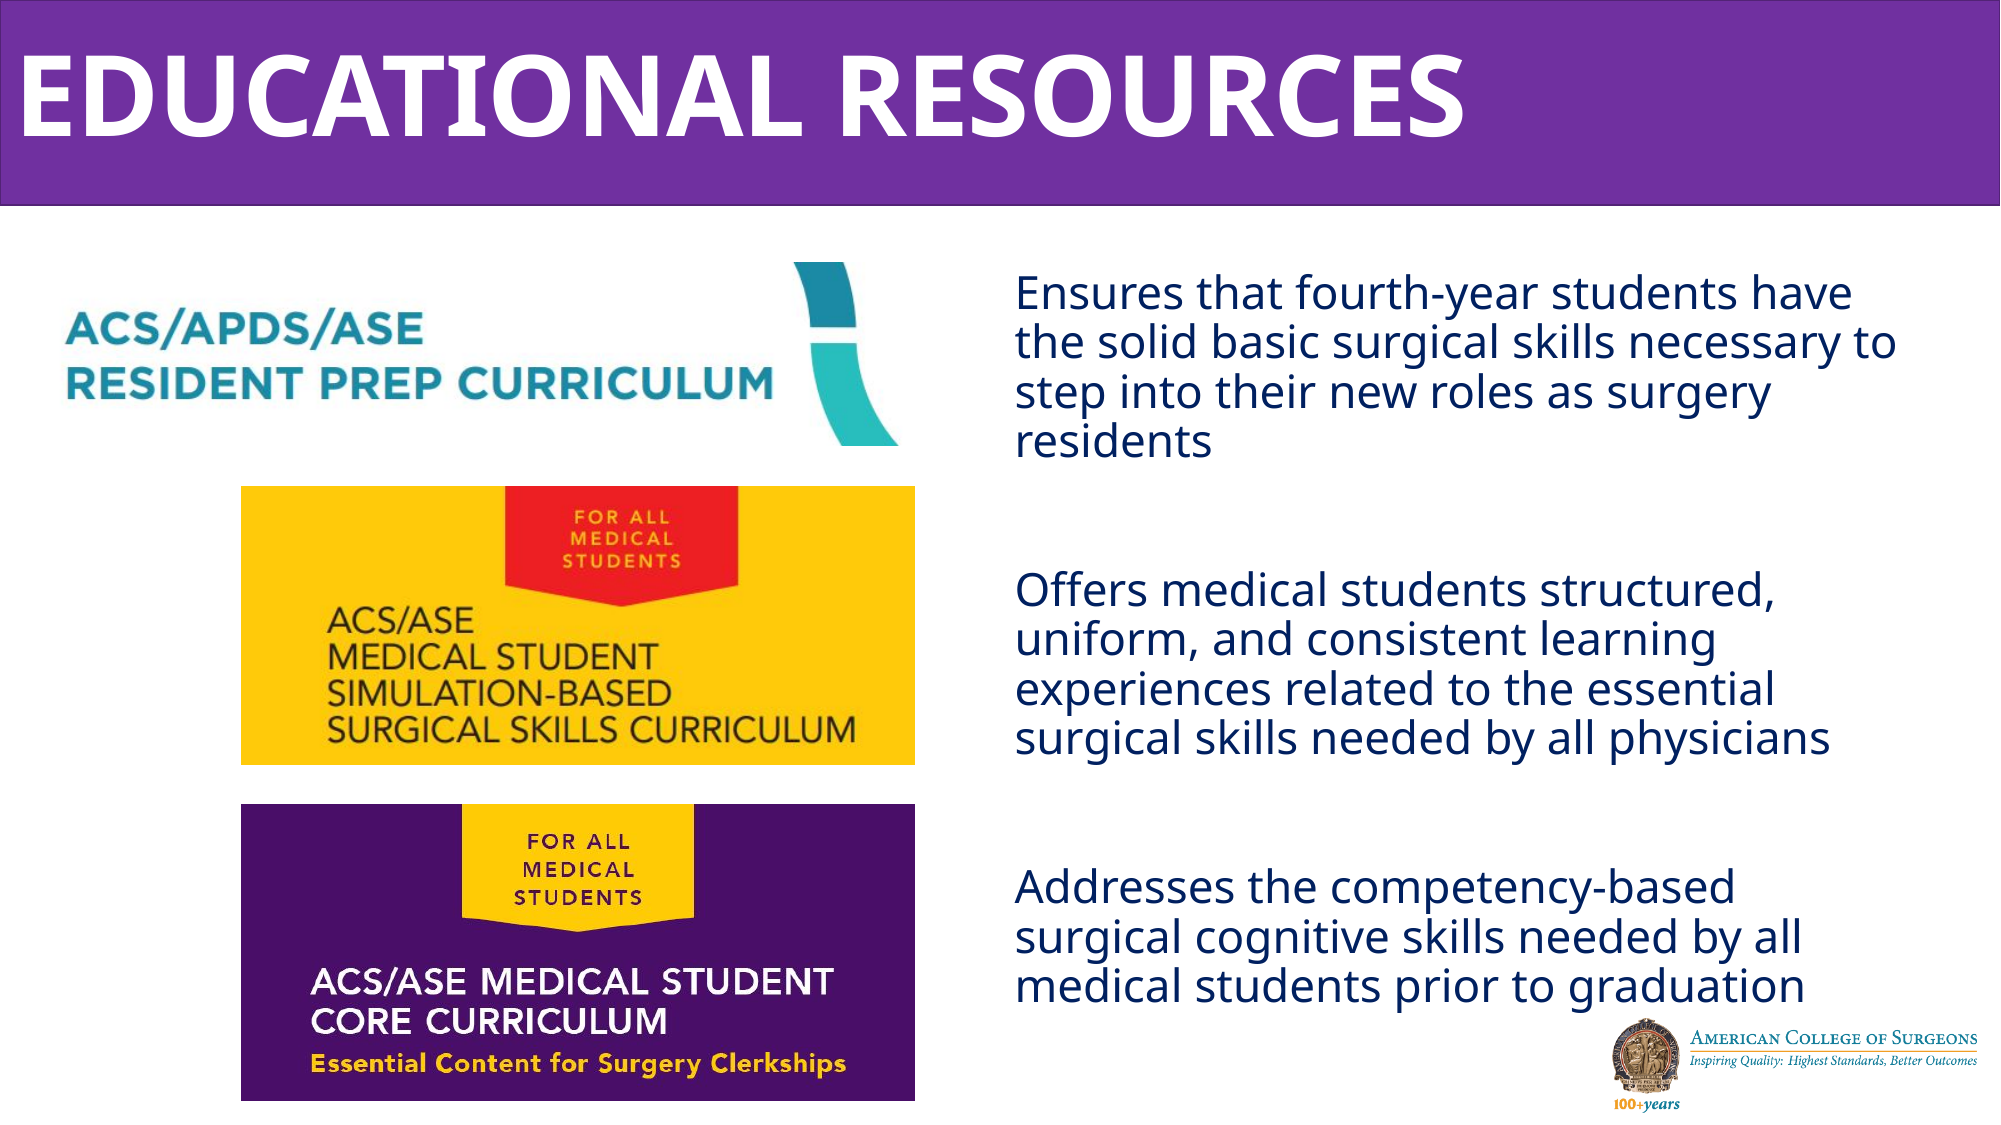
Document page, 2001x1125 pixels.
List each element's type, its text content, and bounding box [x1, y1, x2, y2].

picture [240, 486, 915, 765]
text_box Ensures that fourth-year students have the solid basic surgical skills necessary to step into their new roles as surgery residents Offers medical students structured, uniform, and consistent learning experiences related to the essential surgical skills needed by all physicians Addresses the competency-based surgical cognitive skills needed by all medical students prior to graduation [999, 262, 1927, 1113]
picture [43, 262, 915, 447]
picture [1612, 1018, 1977, 1113]
text_box EDUCATIONAL RESOURCES [0, 0, 2000, 206]
picture [240, 804, 915, 1101]
